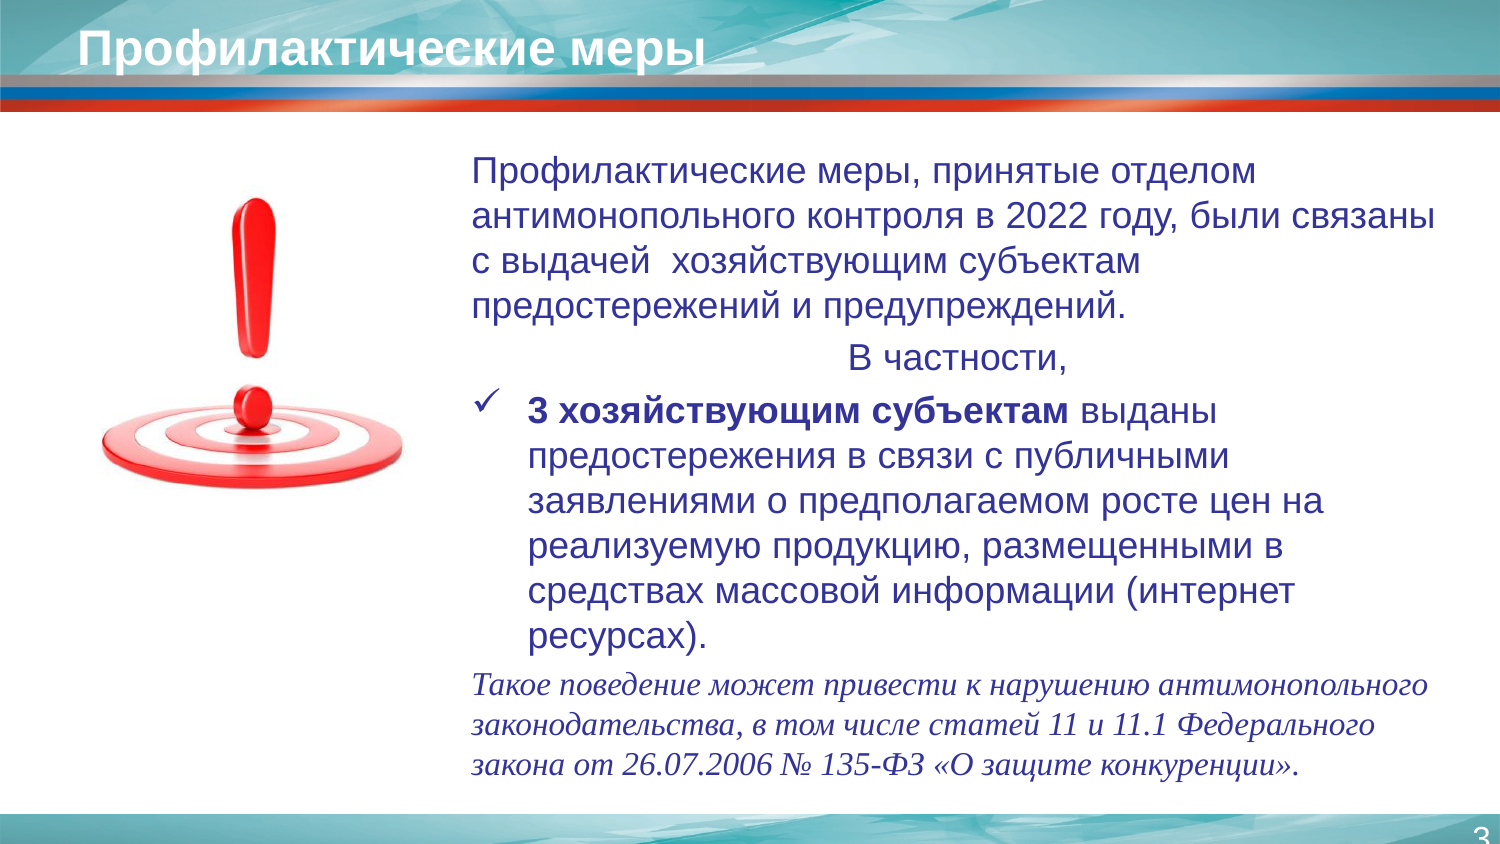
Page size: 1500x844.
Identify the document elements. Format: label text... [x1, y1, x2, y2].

title Профилактические меры [61, 0, 901, 83]
picture [0, 814, 1155, 844]
picture [76, 185, 430, 502]
slide_number 3 [1155, 809, 1500, 844]
picture [0, 0, 1500, 112]
list Профилактические меры, принятые отделом антимонопольного контроля в 2022 году, были связаны с выдачей хозяйствующим субъектам предостережений и предупреждений. В частности, 3 хозяйствующим субъектам выданы предостережения в связи с публичными заявлениями о предполагаемом росте цен на реализуемую продукцию, размещенными в средствах массовой информации (интернет ресурсах). Такое поведение может привести к нарушению антимонопольного законодательства, в том числе статей 11 и 11.1 Федерального закона от 26.07.2006 № 135-ФЗ «О защите конкуренции». [456, 138, 1471, 810]
